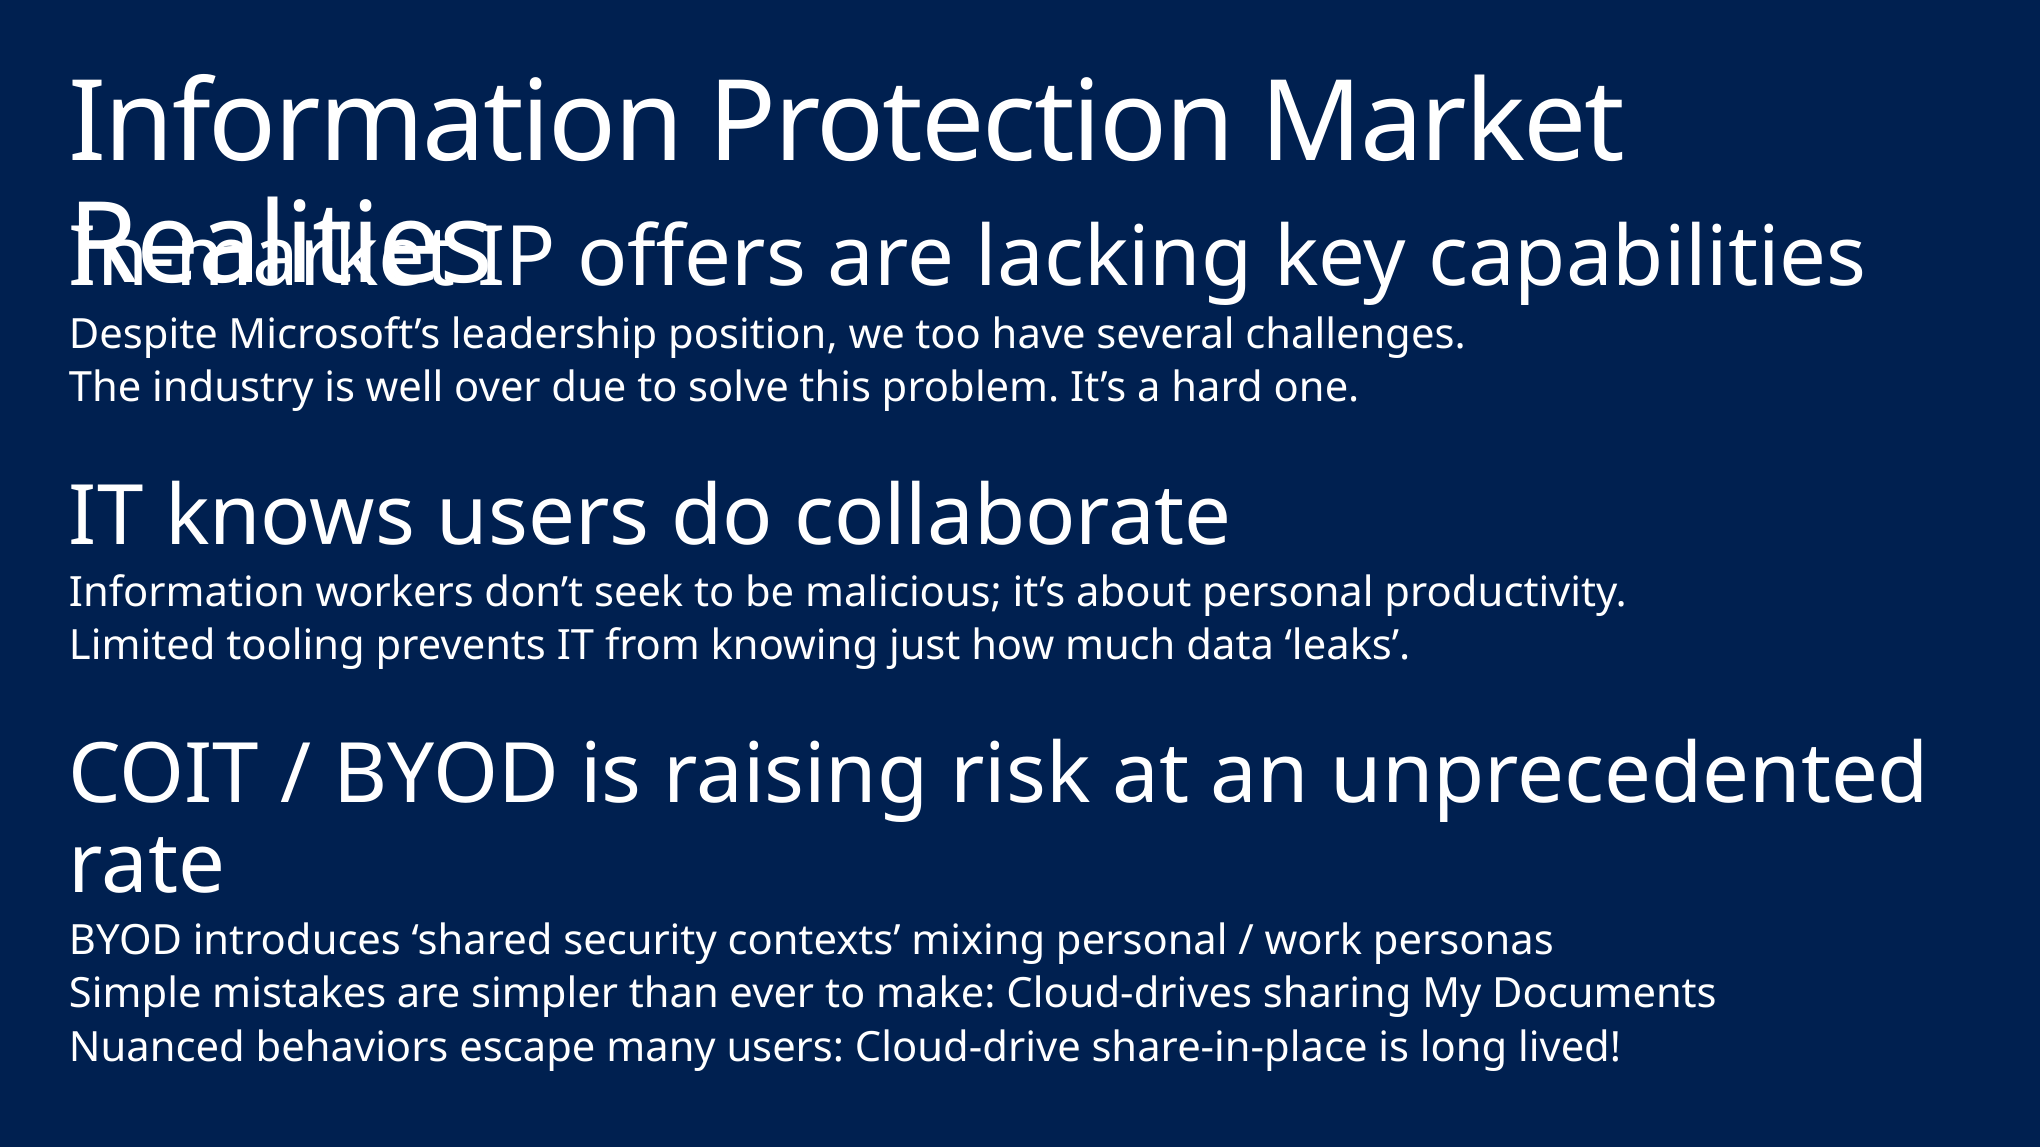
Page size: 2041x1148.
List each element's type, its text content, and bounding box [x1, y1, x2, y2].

title Information Protection Market Realities [45, 48, 1996, 198]
list In-market IP offers are lacking key capabilities Despite Microsoft’s leadership position, we too have several challenges. The industry is well over due to solve this problem. It’s a hard one. IT knows users do collaborate Information workers don’t seek to be malicious; it’s about personal productivity. Limited tooling prevents IT from knowing just how much data ‘leaks’. COIT / BYOD is raising risk at an unprecedented rate BYOD introduces ‘shared security contexts’ mixing personal / work personas Simple mistakes are simpler than ever to make: Cloud-drives sharing My Documents Nuanced behaviors escape many users: Cloud-drive share-in-place is long lived! [45, 198, 1996, 532]
